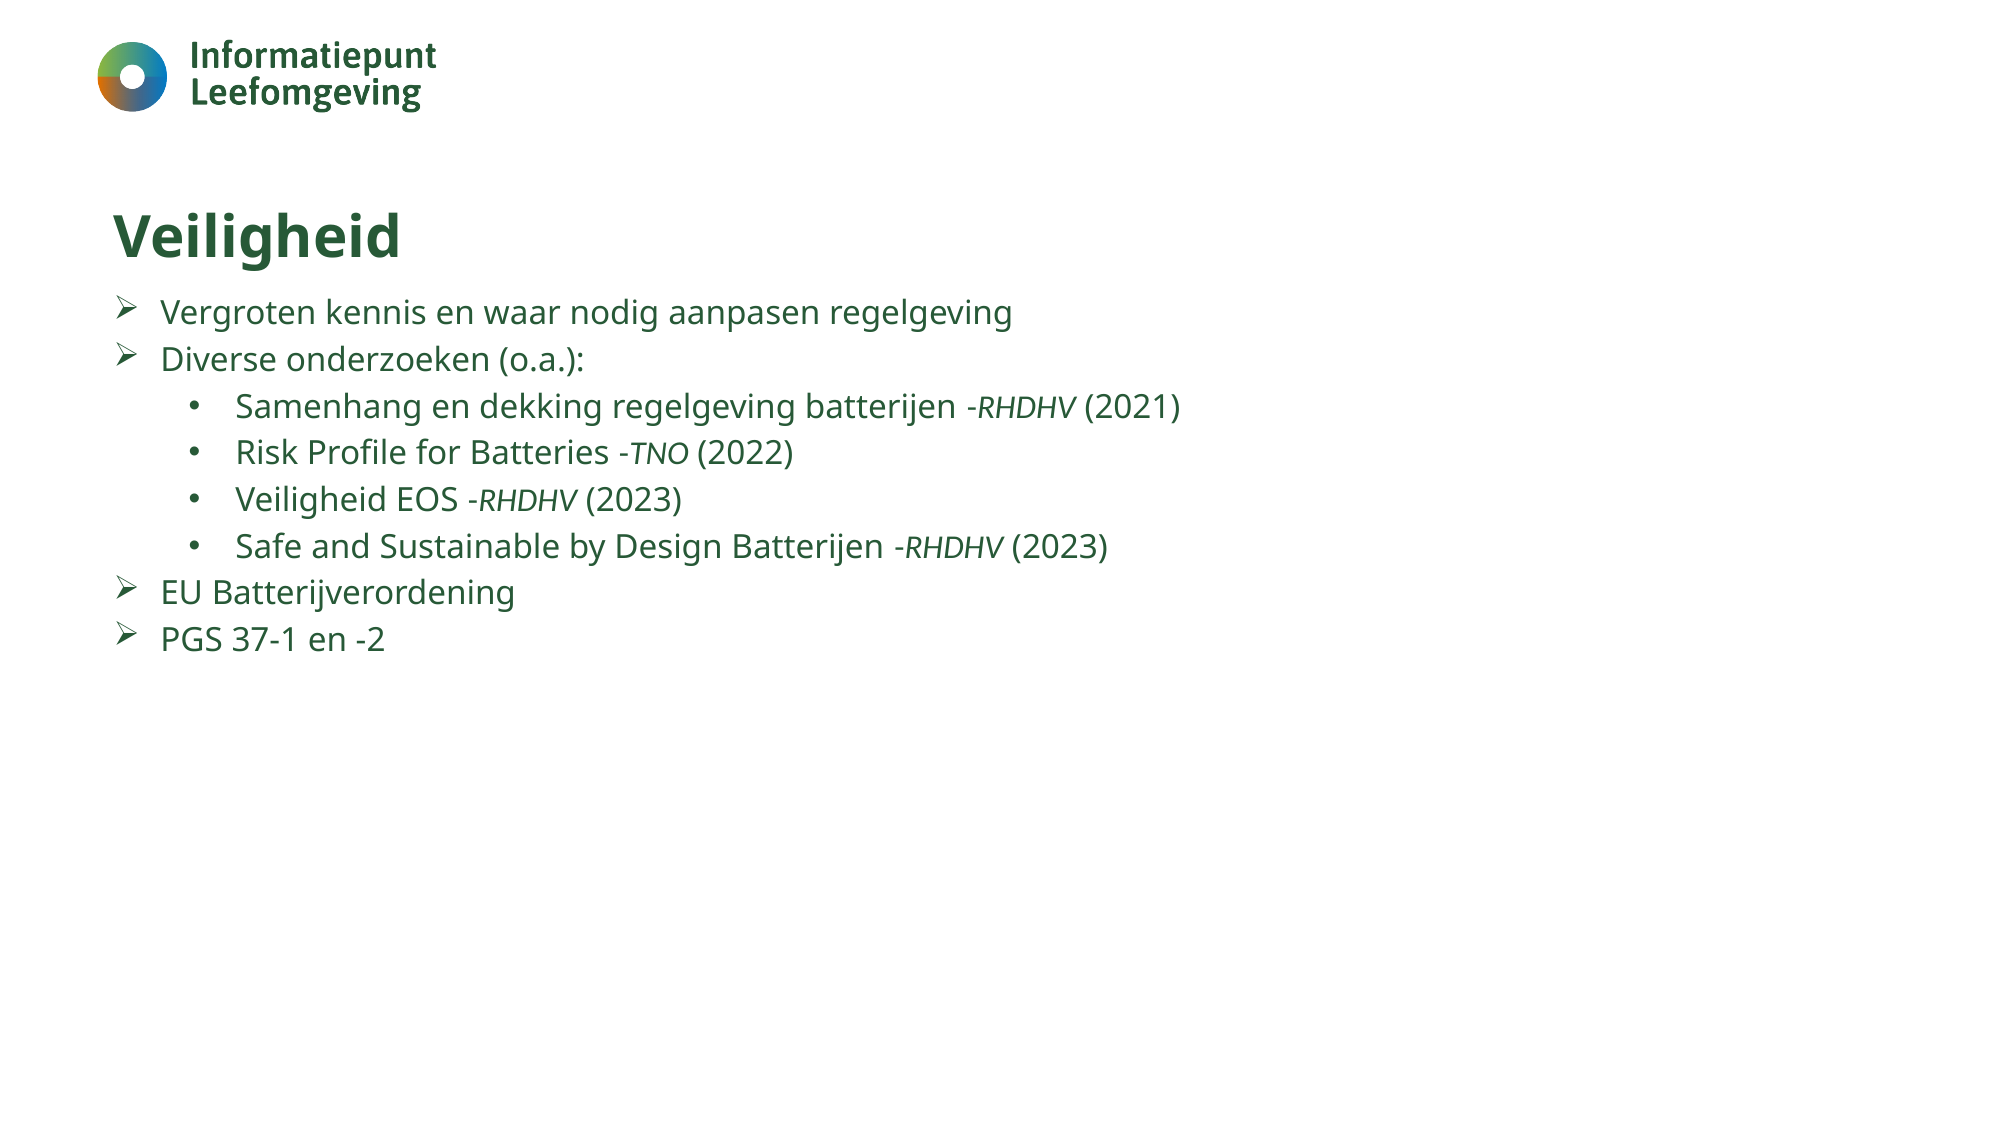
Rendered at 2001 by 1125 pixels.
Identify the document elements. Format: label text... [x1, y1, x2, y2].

list Vergroten kennis en waar nodig aanpasen regelgeving Diverse onderzoeken (o.a.): Samenhang en dekking regelgeving batterijen -RHDHV (2021) Risk Profile for Batteries -TNO (2022) Veiligheid EOS -RHDHV (2023) Safe and Sustainable by Design Batterijen -RHDHV (2023) EU Batterijverordening PGS 37-1 en -2 [98, 284, 1913, 944]
title Veiligheid [98, 191, 1899, 301]
picture [68, 11, 513, 142]
